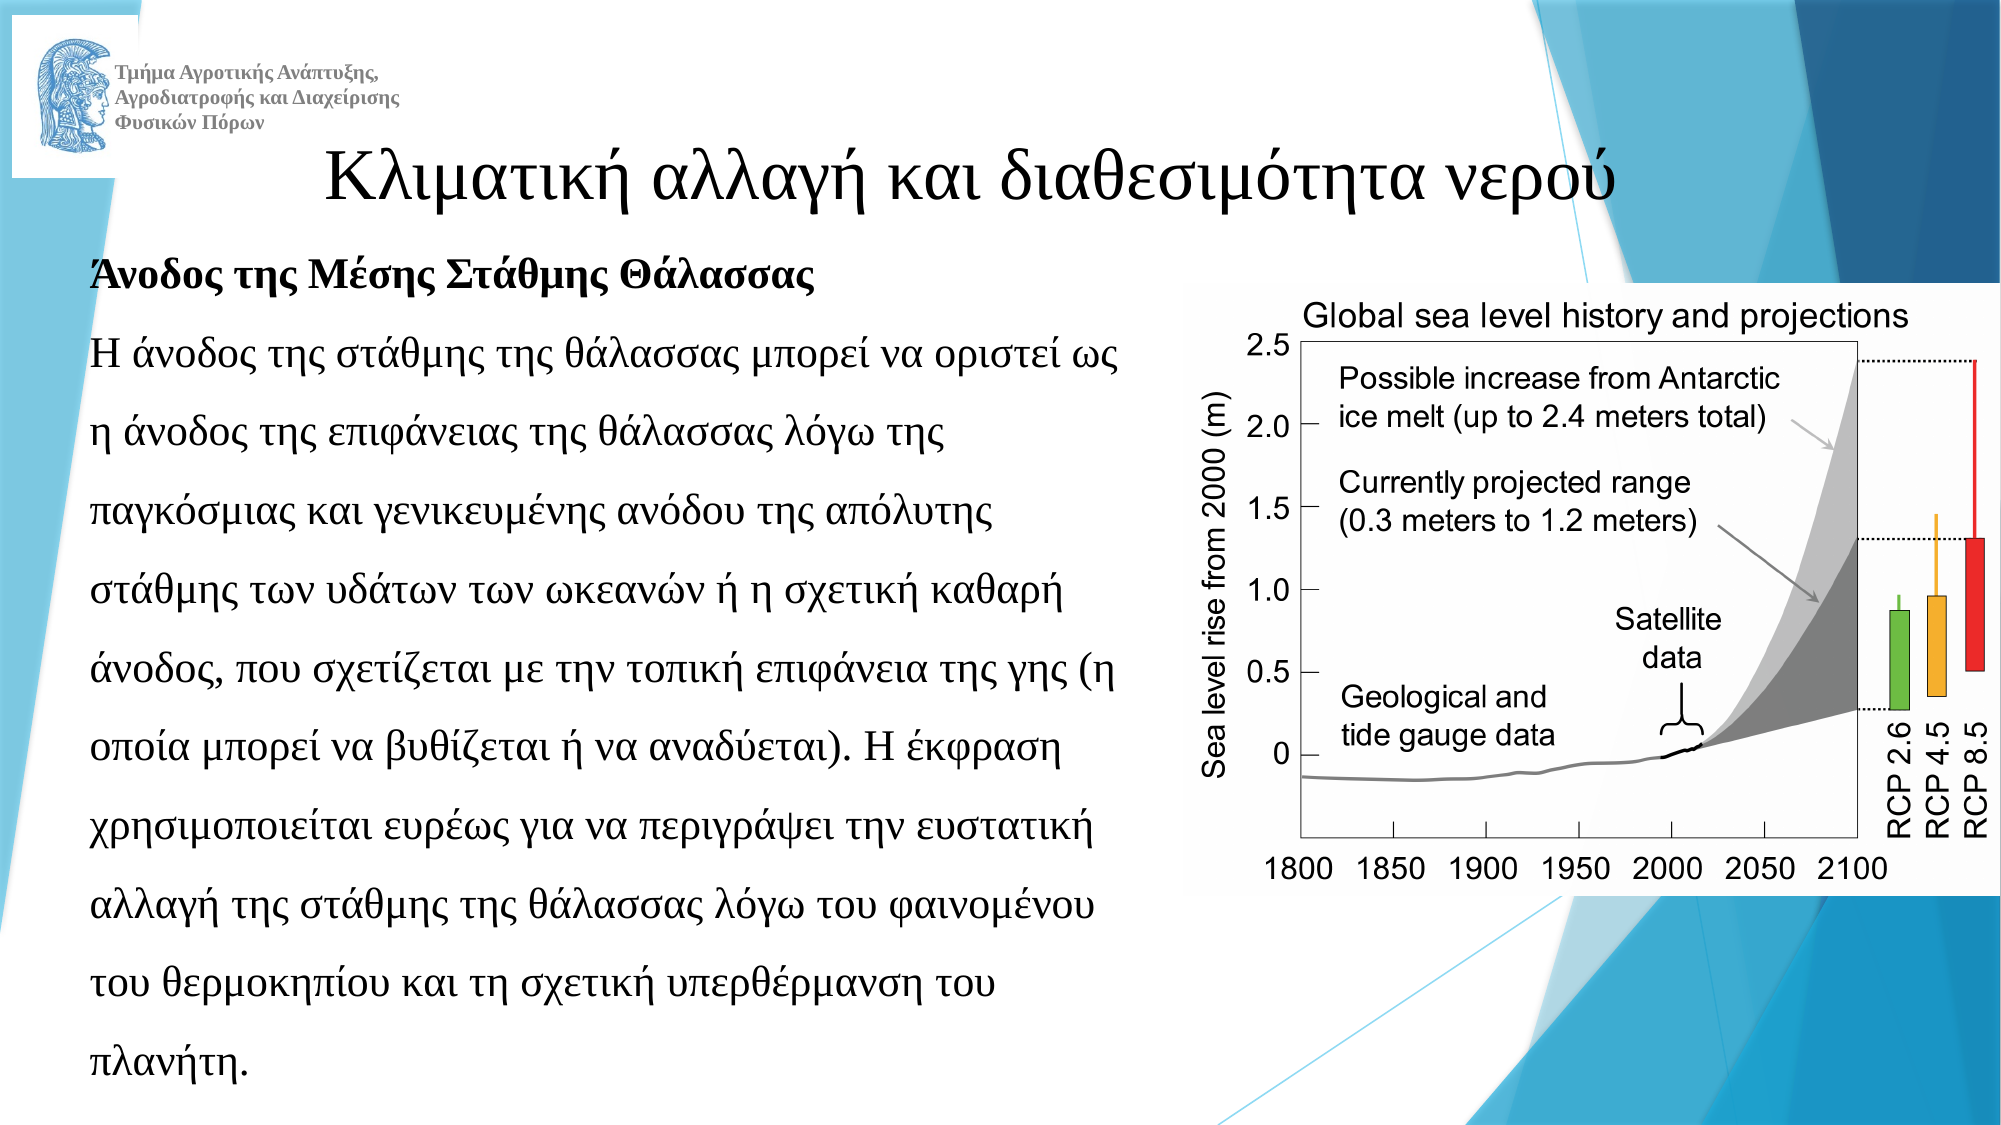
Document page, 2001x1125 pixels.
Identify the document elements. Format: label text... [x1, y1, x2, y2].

text_box Άνοδος της Μέσης Στάθμης Θάλασσας Η άνοδος της στάθμης της θάλασσας μπορεί να οριστεί ως η άνοδος της επιφάνειας της θάλασσας λόγω της παγκόσμιας και γενικευμένης ανόδου της απόλυτης στάθμης των υδάτων των ωκεανών ή η σχετική καθαρή άνοδος, που σχετίζεται με την τοπική επιφάνεια της γης (η οποία μπορεί να βυθίζεται ή να αναδύεται). Η έκφραση χρησιμοποιείται ευρέως για να περιγράψει την ευστατική αλλαγή της στάθμης της θάλασσας λόγω του φαινομένου του θερμοκηπίου και τη σχετική υπερθέρμανση του πλανήτη. [74, 211, 1152, 1092]
title Κλιματική αλλαγή και διαθεσιμότητα νερού [309, 107, 1885, 233]
picture [12, 15, 138, 178]
text_box [155, 200, 1638, 1125]
picture [1183, 283, 2000, 897]
